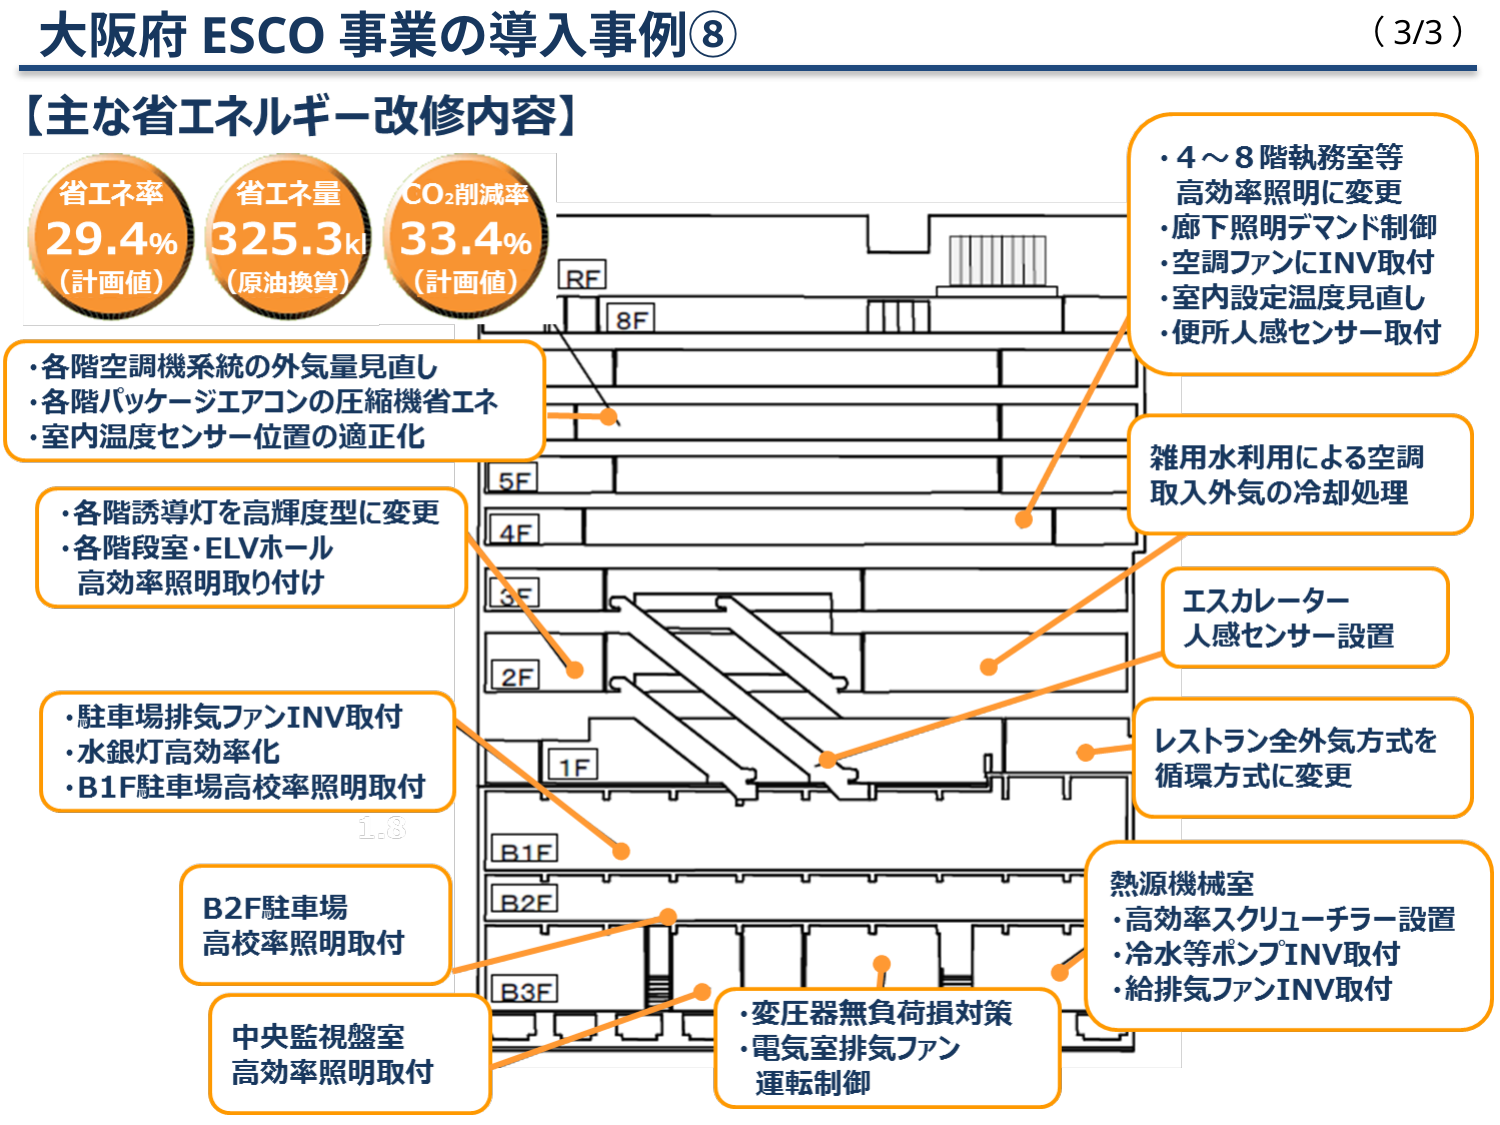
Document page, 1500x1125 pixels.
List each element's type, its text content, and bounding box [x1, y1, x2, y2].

text_box （3/3） [1338, 6, 1498, 62]
text_box 大阪府ESCO事業の導入事例⑧ [14, 3, 1472, 64]
picture [0, 74, 1494, 1118]
